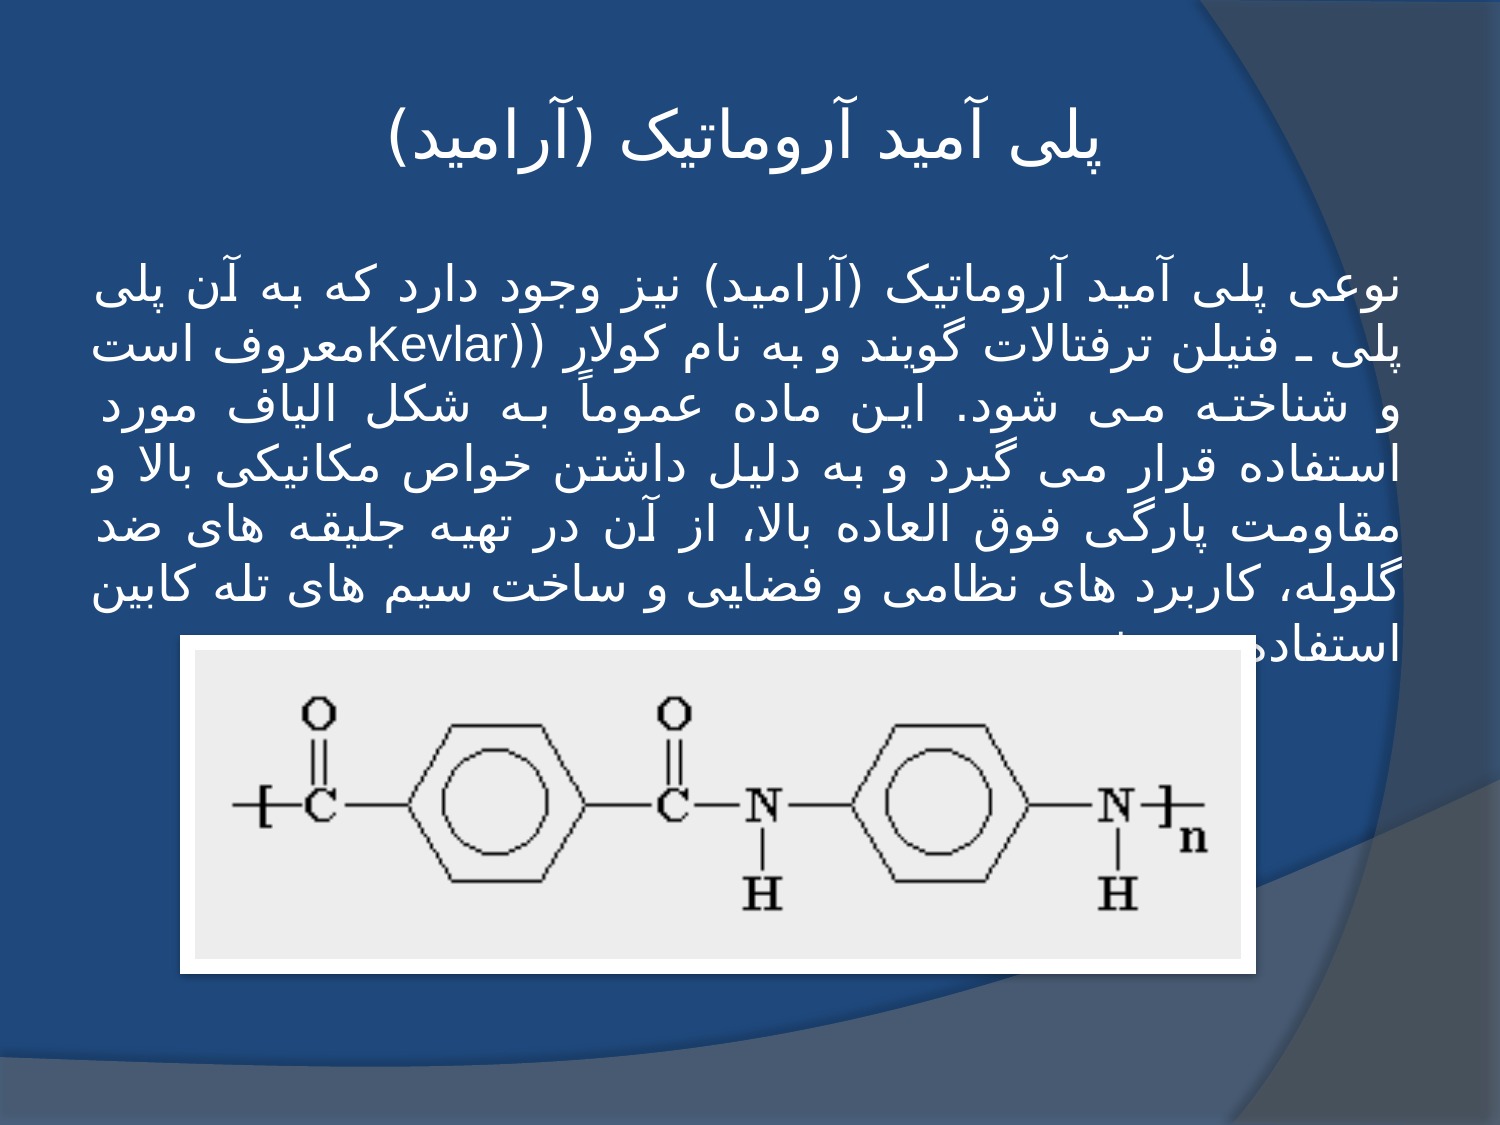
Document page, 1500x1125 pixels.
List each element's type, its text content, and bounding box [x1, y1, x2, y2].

list نوعی پلی آمید آروماتیک (آرامید) نیز وجود دارد که به آن پلی پلی ـ فنیلن ترفتالات گویند و به نام کولار ((Kevlarمعروف است و شناخته می شود. این ماده عموماً به شکل الیاف مورد استفاده قرار می گیرد و به دلیل داشتن خواص مکانیکی بالا و مقاومت پارگی فوق العاده بالا، از آن در تهیه جلیقه های ضد گلوله، کاربرد های نظامی و فضایی و ساخت سیم های تله کابین استفاده می شود. [75, 243, 1424, 1005]
picture [194, 649, 1242, 960]
title پلی آمید آروماتیک (آرامید) [41, 30, 1449, 233]
